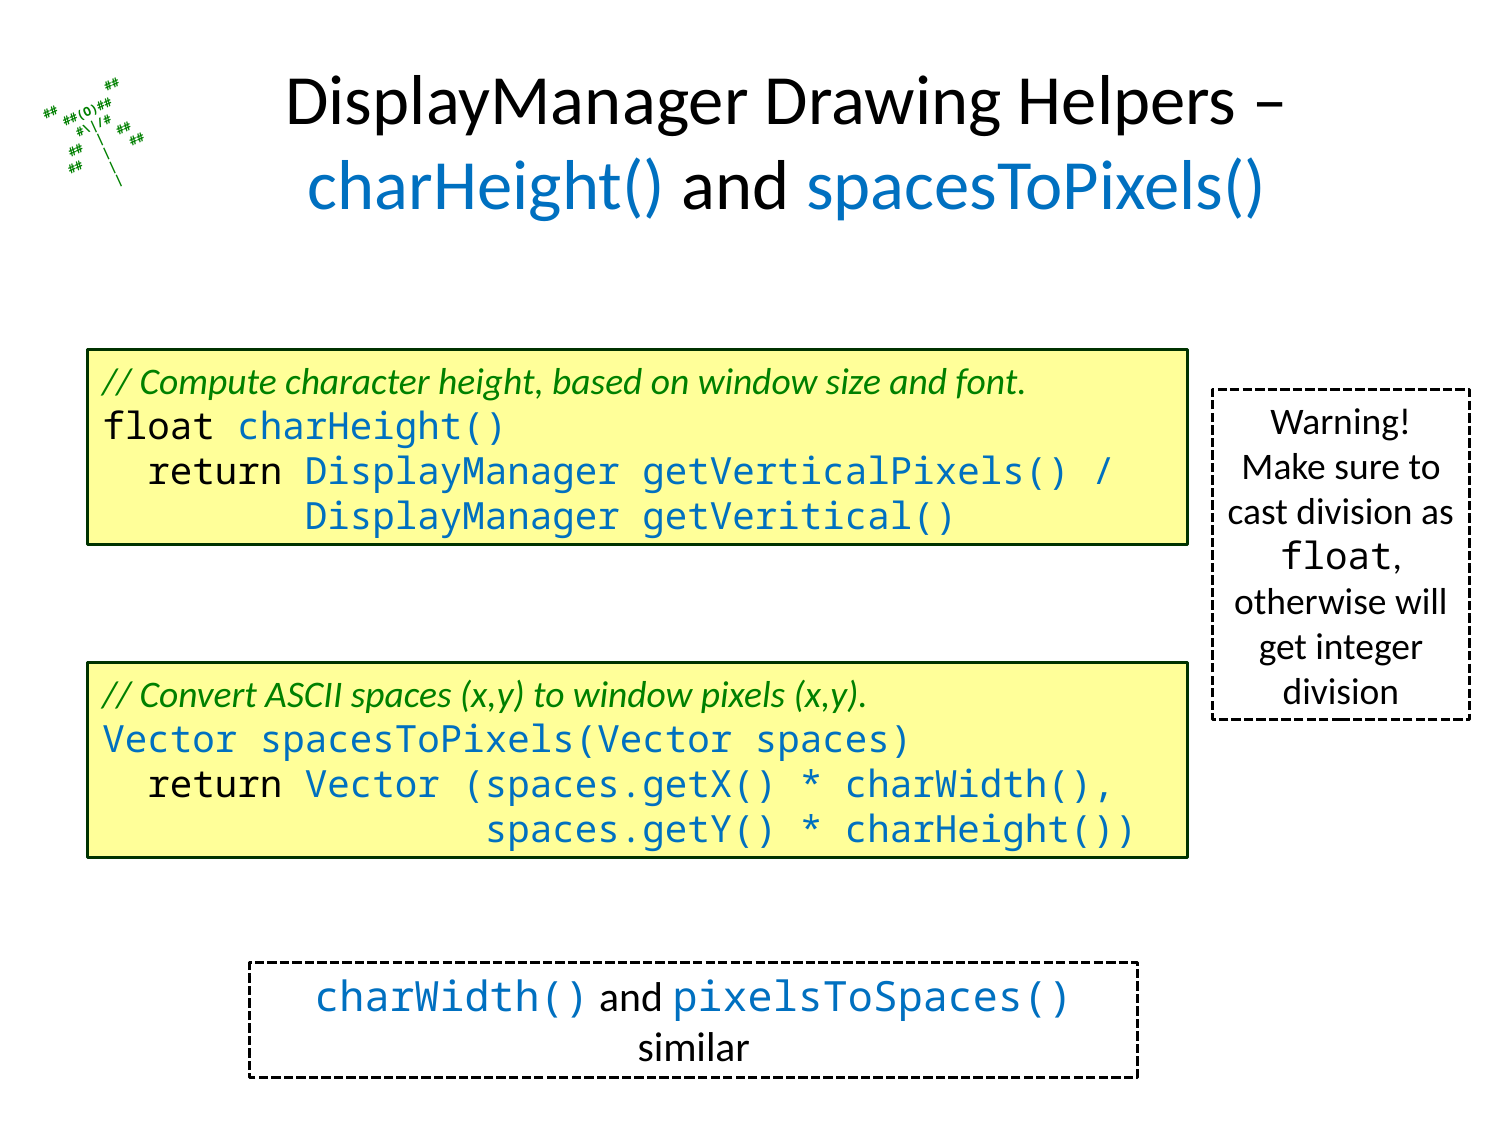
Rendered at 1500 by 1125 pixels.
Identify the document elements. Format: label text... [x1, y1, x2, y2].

text_box // Convert ASCII spaces (x,y) to window pixels (x,y). Vector spacesToPixels(Vector spaces) return Vector (spaces.getX() * charWidth(), spaces.getY() * charHeight()) [87, 662, 1188, 858]
title DisplayManager Drawing Helpers – charHeight() and spacesToPixels() [150, 45, 1425, 233]
text_box Warning! Make sure to cast division as float, otherwise will get integer division [1212, 389, 1470, 720]
text_box charWidth() and pixelsToSpaces() similar [249, 962, 1138, 1078]
text_box // Compute character height, based on window size and font. float charHeight() return DisplayManager getVerticalPixels() / DisplayManager getVeritical() [87, 349, 1188, 545]
